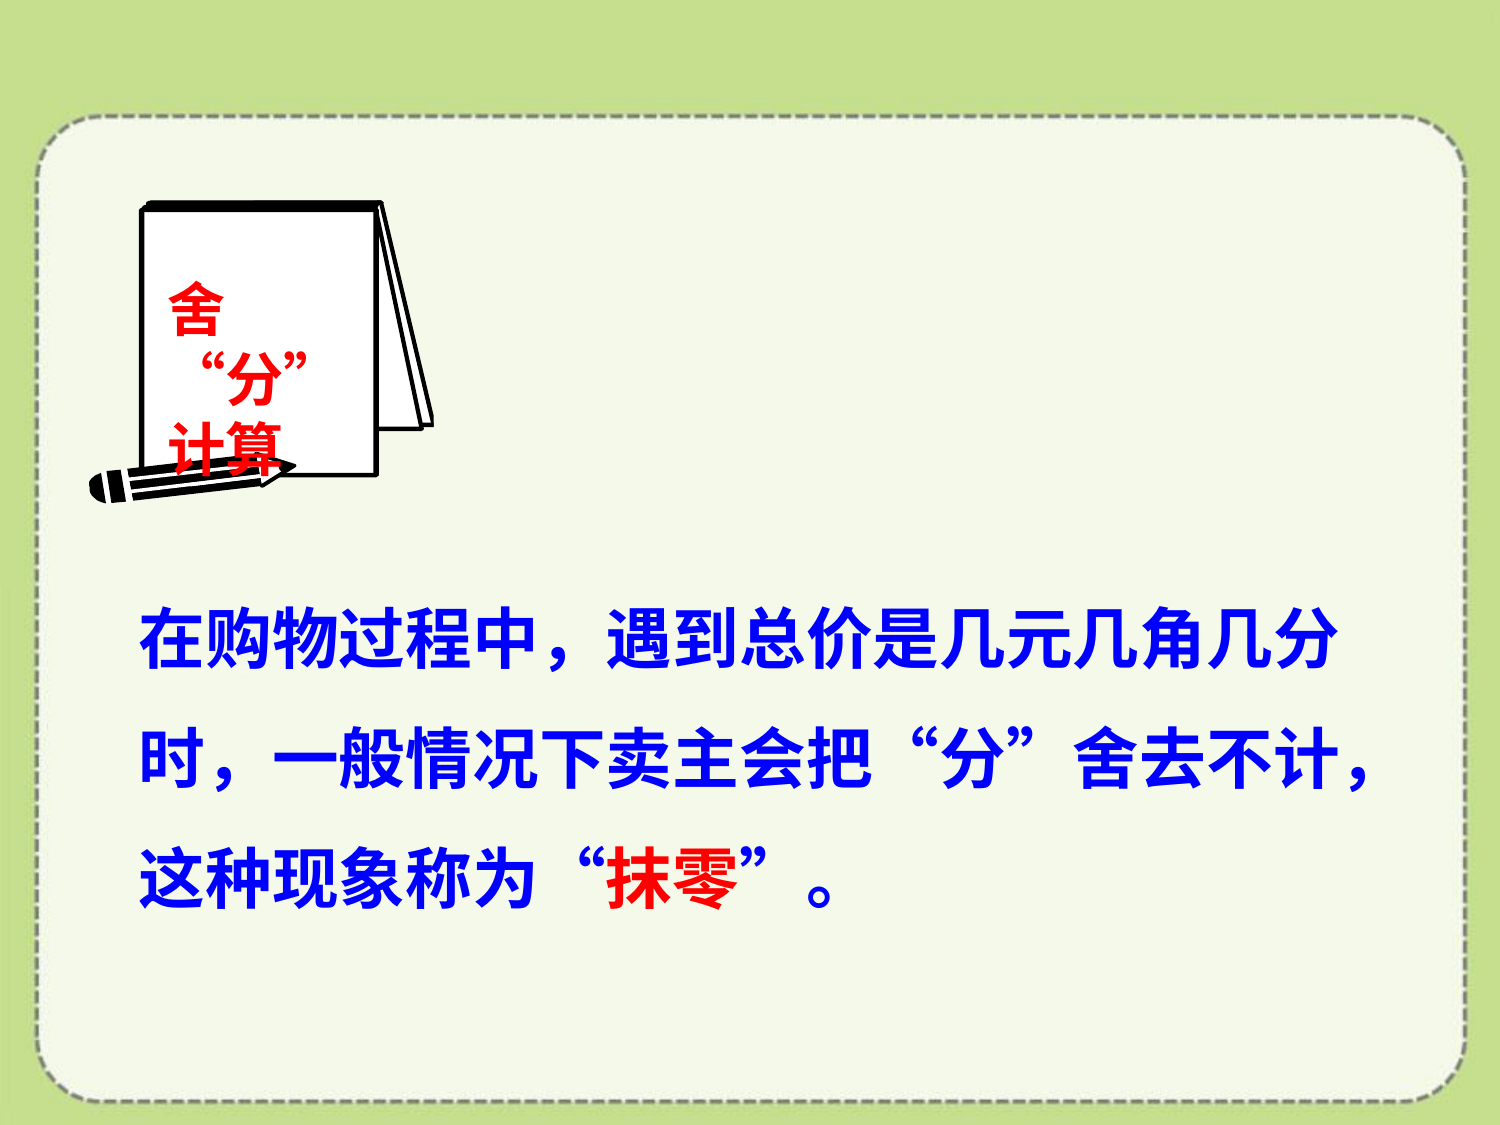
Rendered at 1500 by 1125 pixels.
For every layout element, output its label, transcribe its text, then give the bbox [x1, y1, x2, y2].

footer [512, 1024, 988, 1103]
picture [0, 0, 1500, 1125]
text_box 在购物过程中，遇到总价是几元几角几分时，一般情况下卖主会把“分”舍去不计，这种现象称为“抹零”。 [123, 549, 1376, 925]
